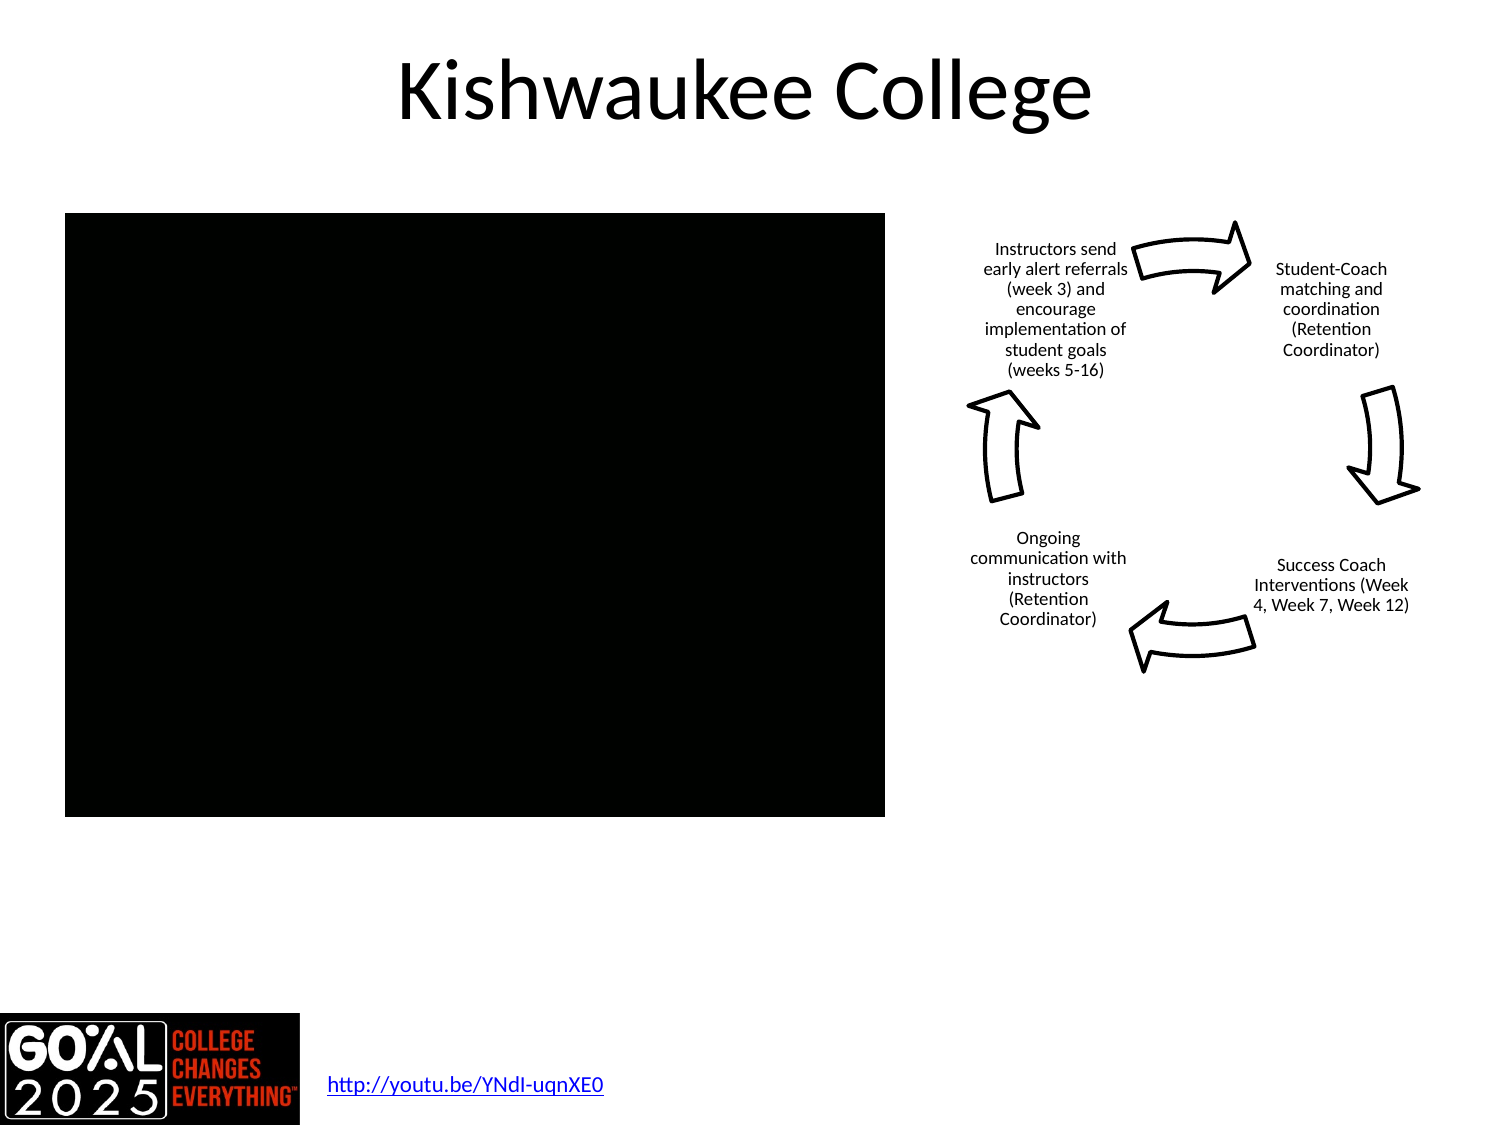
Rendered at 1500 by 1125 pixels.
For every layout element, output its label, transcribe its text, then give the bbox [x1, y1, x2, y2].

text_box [937, 218, 1451, 677]
title Kishwaukee College [71, 24, 1421, 145]
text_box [64, 212, 886, 819]
text_box http://youtu.be/YNdI-uqnXE0 [312, 1062, 638, 1105]
picture [0, 1013, 300, 1125]
